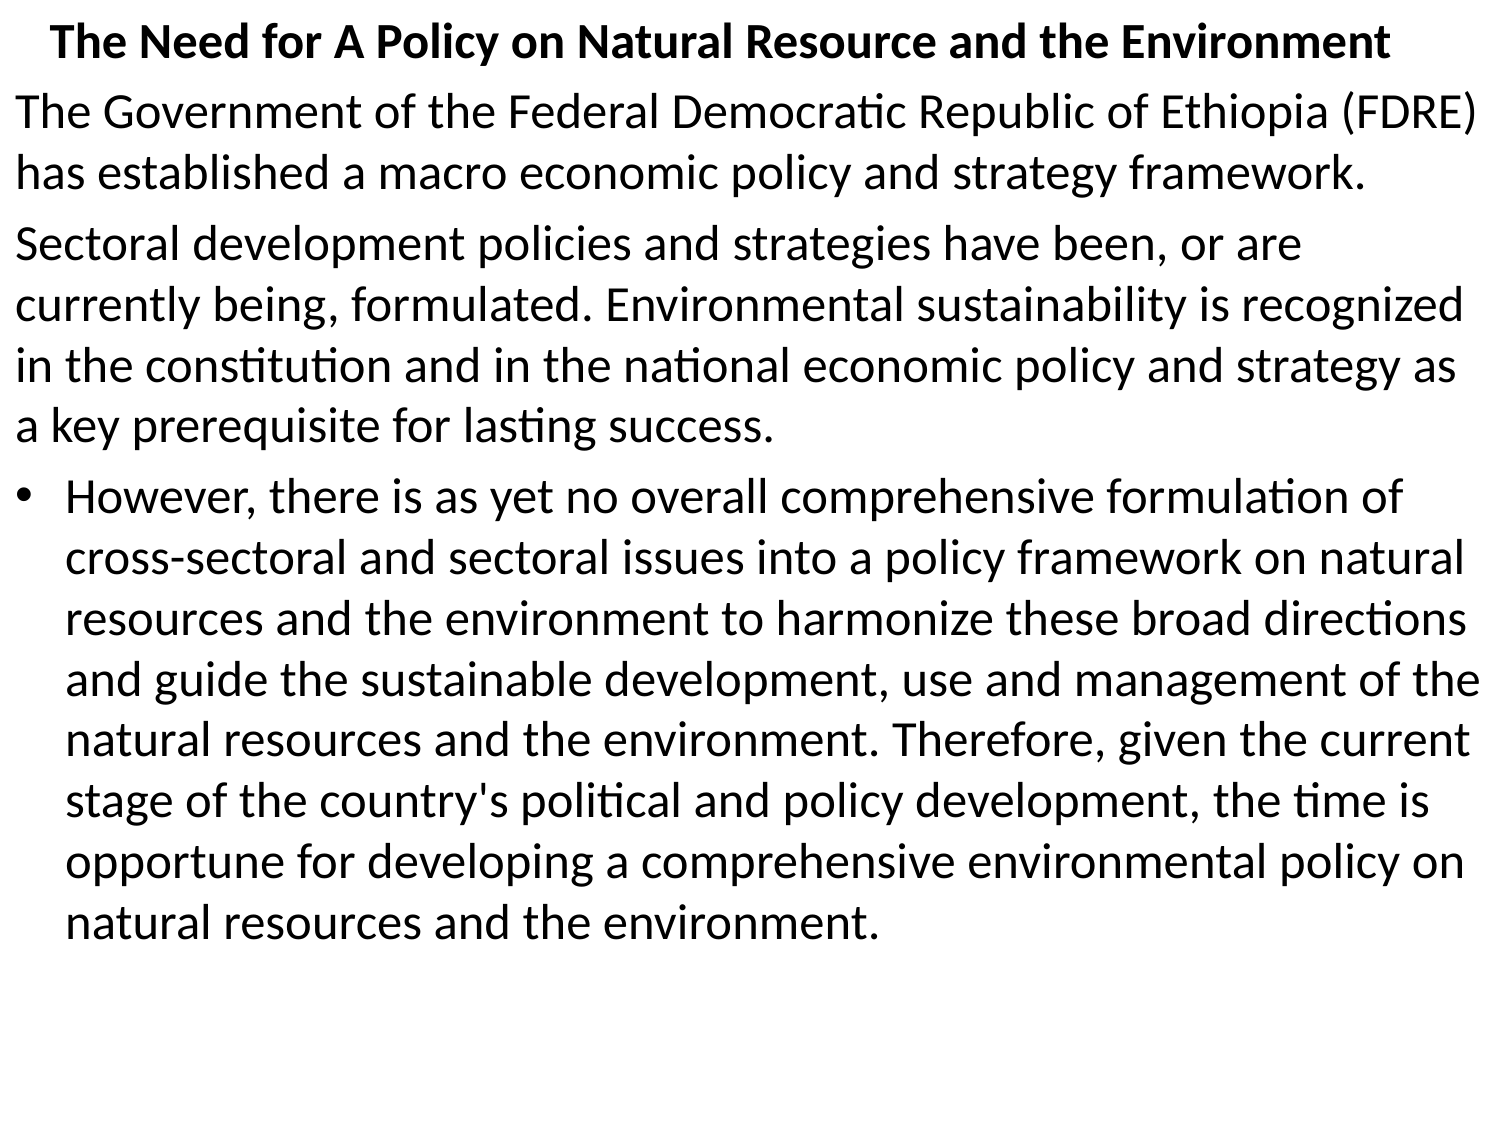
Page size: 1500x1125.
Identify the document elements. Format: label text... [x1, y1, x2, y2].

list The Need for A Policy on Natural Resource and the Environment The Government of the Federal Democratic Republic of Ethiopia (FDRE) has established a macro economic policy and strategy framework. Sectoral development policies and strategies have been, or are currently being, formulated. Environmental sustainability is recognized in the constitution and in the national economic policy and strategy as a key prerequisite for lasting success. However, there is as yet no overall comprehensive formulation of cross-sectoral and sectoral issues into a policy framework on natural resources and the environment to harmonize these broad directions and guide the sustainable development, use and management of the natural resources and the environment. Therefore, given the current stage of the country's political and policy development, the time is opportune for developing a comprehensive environmental policy on natural resources and the environment. [0, 0, 1500, 1125]
